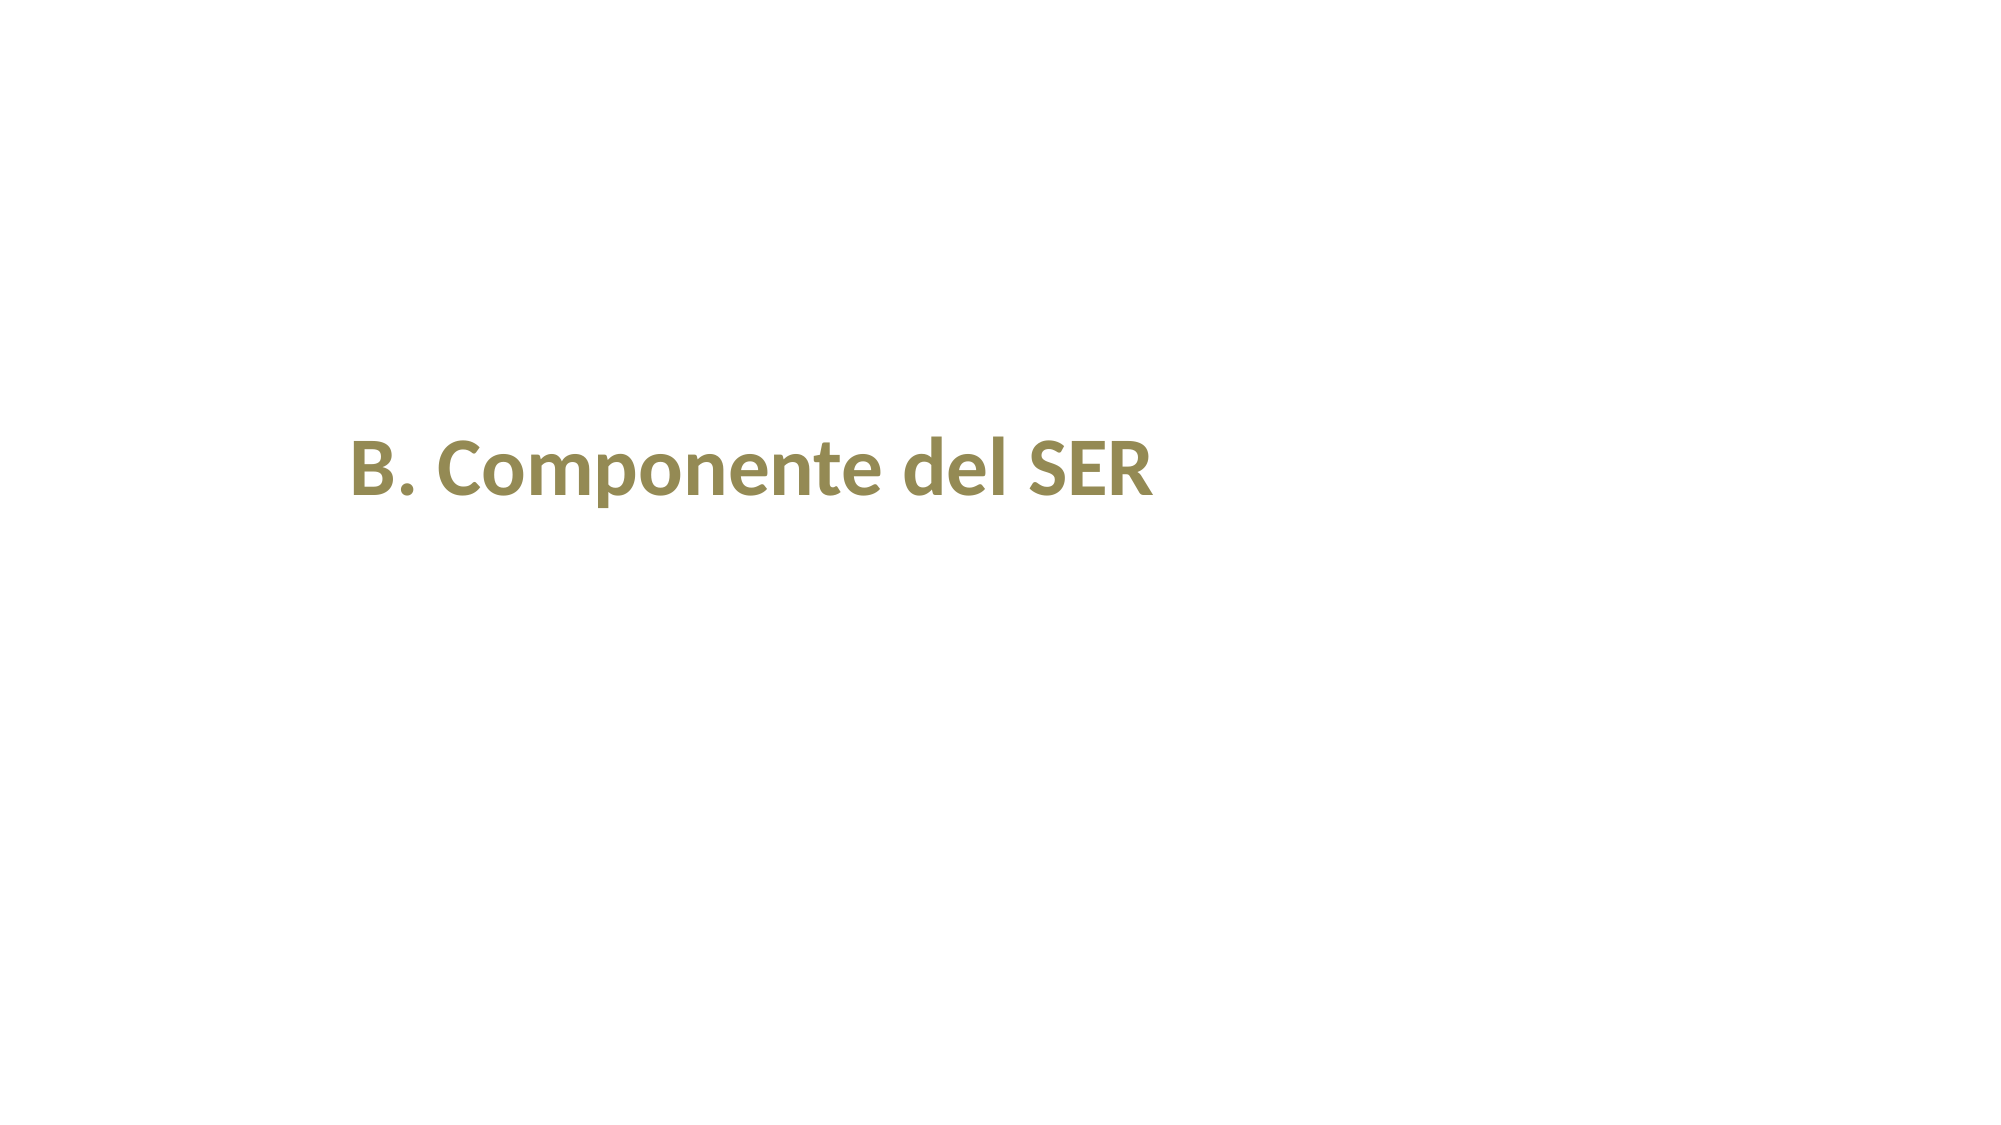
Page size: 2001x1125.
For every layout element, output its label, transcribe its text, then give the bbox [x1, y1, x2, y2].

text_box B. Componente del SER [335, 405, 1171, 520]
